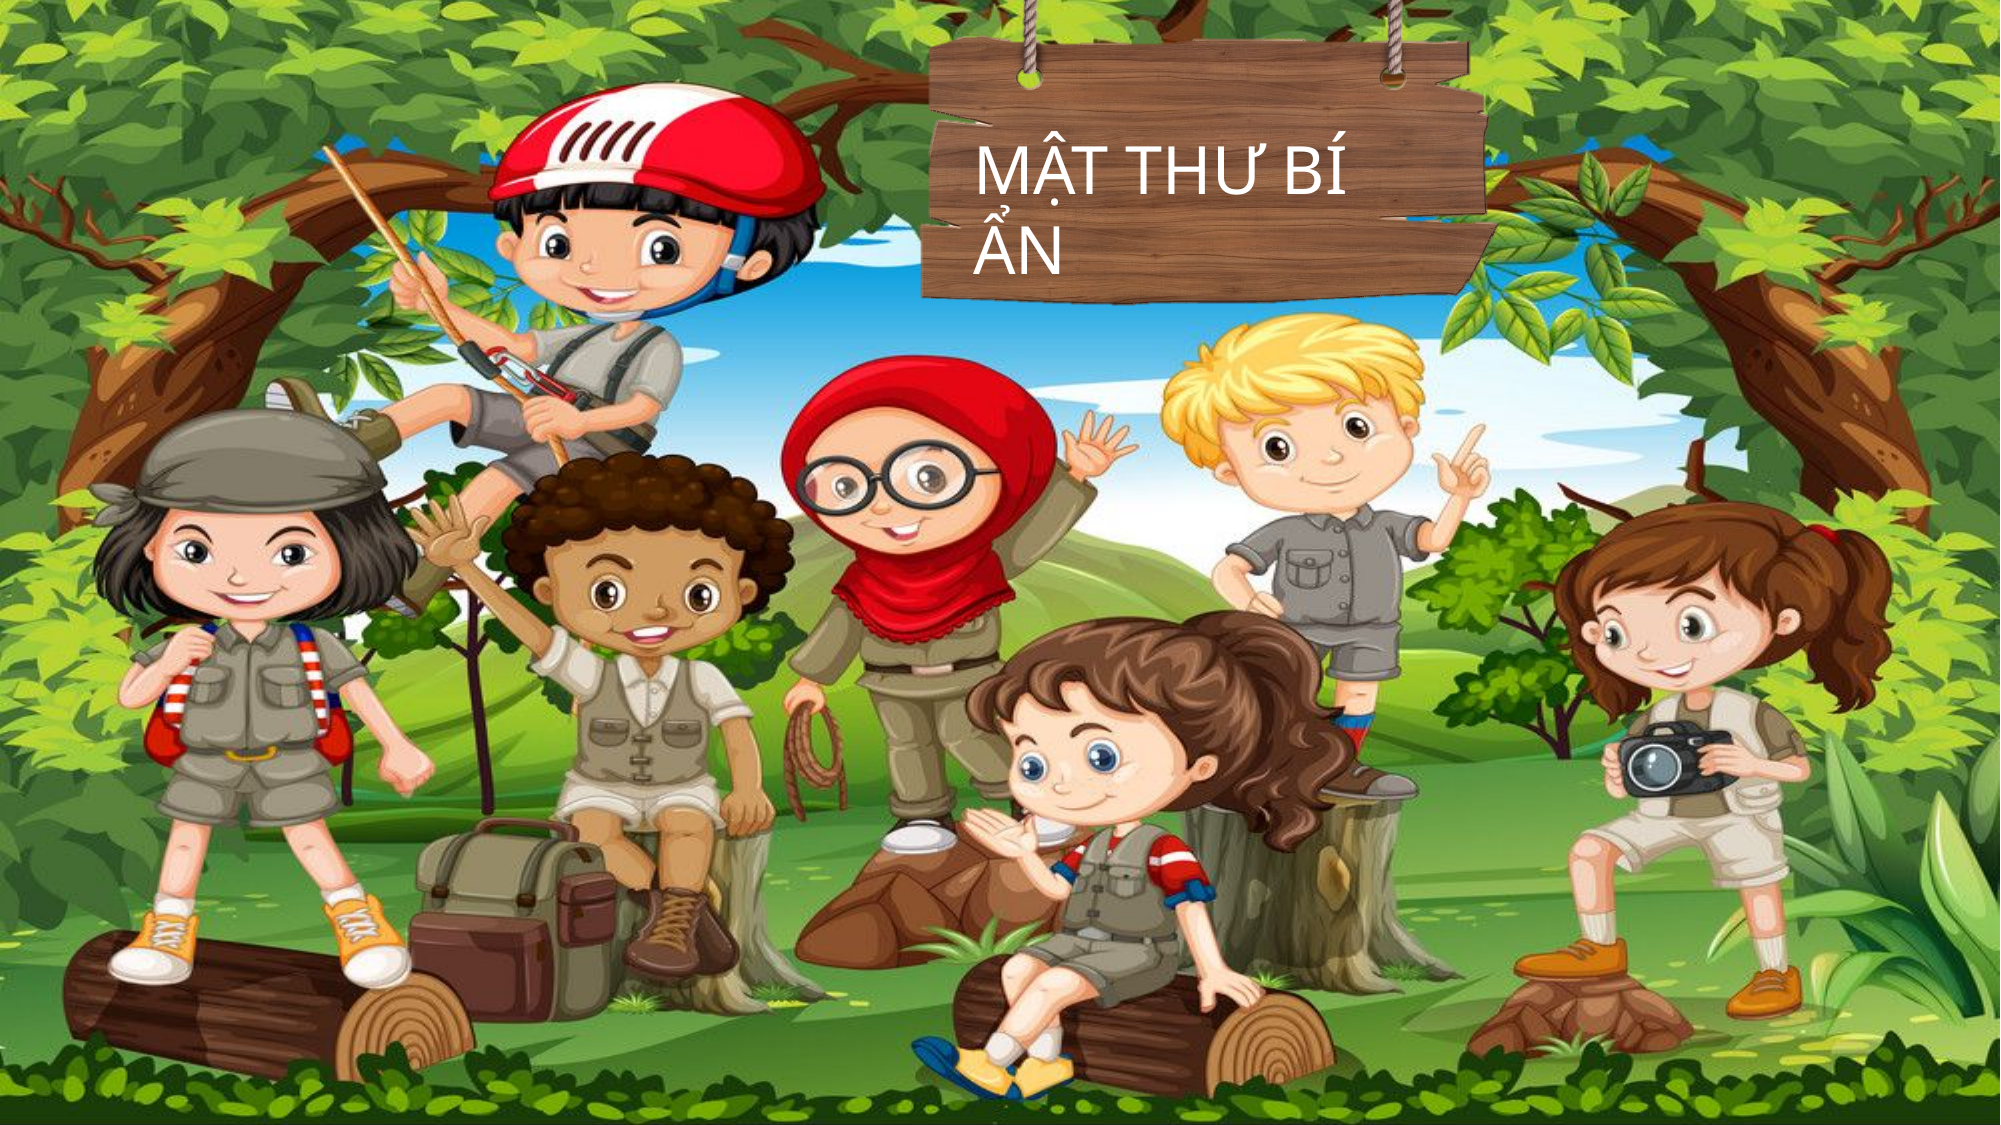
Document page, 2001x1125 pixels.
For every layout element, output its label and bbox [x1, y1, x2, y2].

text_box [908, 0, 1508, 316]
picture [0, 0, 2000, 1125]
